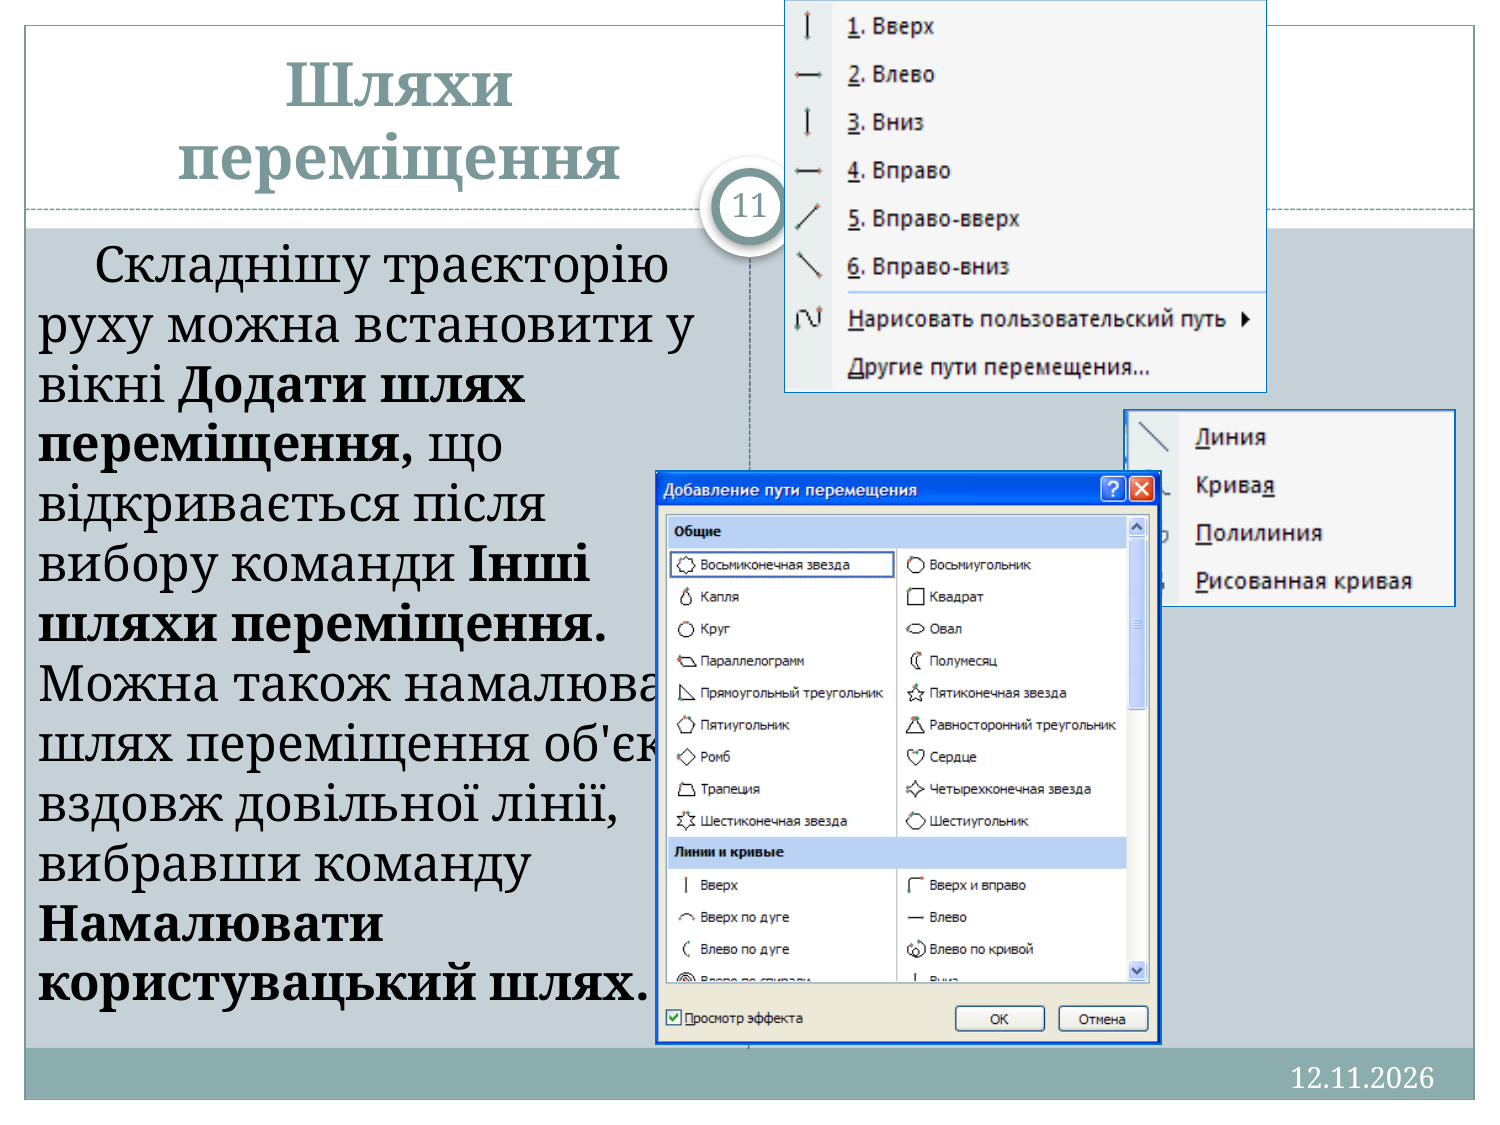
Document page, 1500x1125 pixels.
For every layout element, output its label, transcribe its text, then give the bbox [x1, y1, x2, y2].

picture [655, 409, 1455, 1044]
footer [50, 1051, 638, 1112]
list Складнішу траєкторію руху можна встановити у вікні Додати шлях переміщення, що відкривається після вибору команди Інші шляхи переміщення. Можна також намалювати шлях переміщення об'єкта вздовж довільної лінії, вибравши команду Намалювати користувацький шлях. [23, 224, 750, 1043]
slide_number 11 [712, 170, 777, 243]
title Шляхи переміщення [49, 37, 750, 200]
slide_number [950, 1051, 1450, 1112]
picture [784, 0, 1266, 392]
